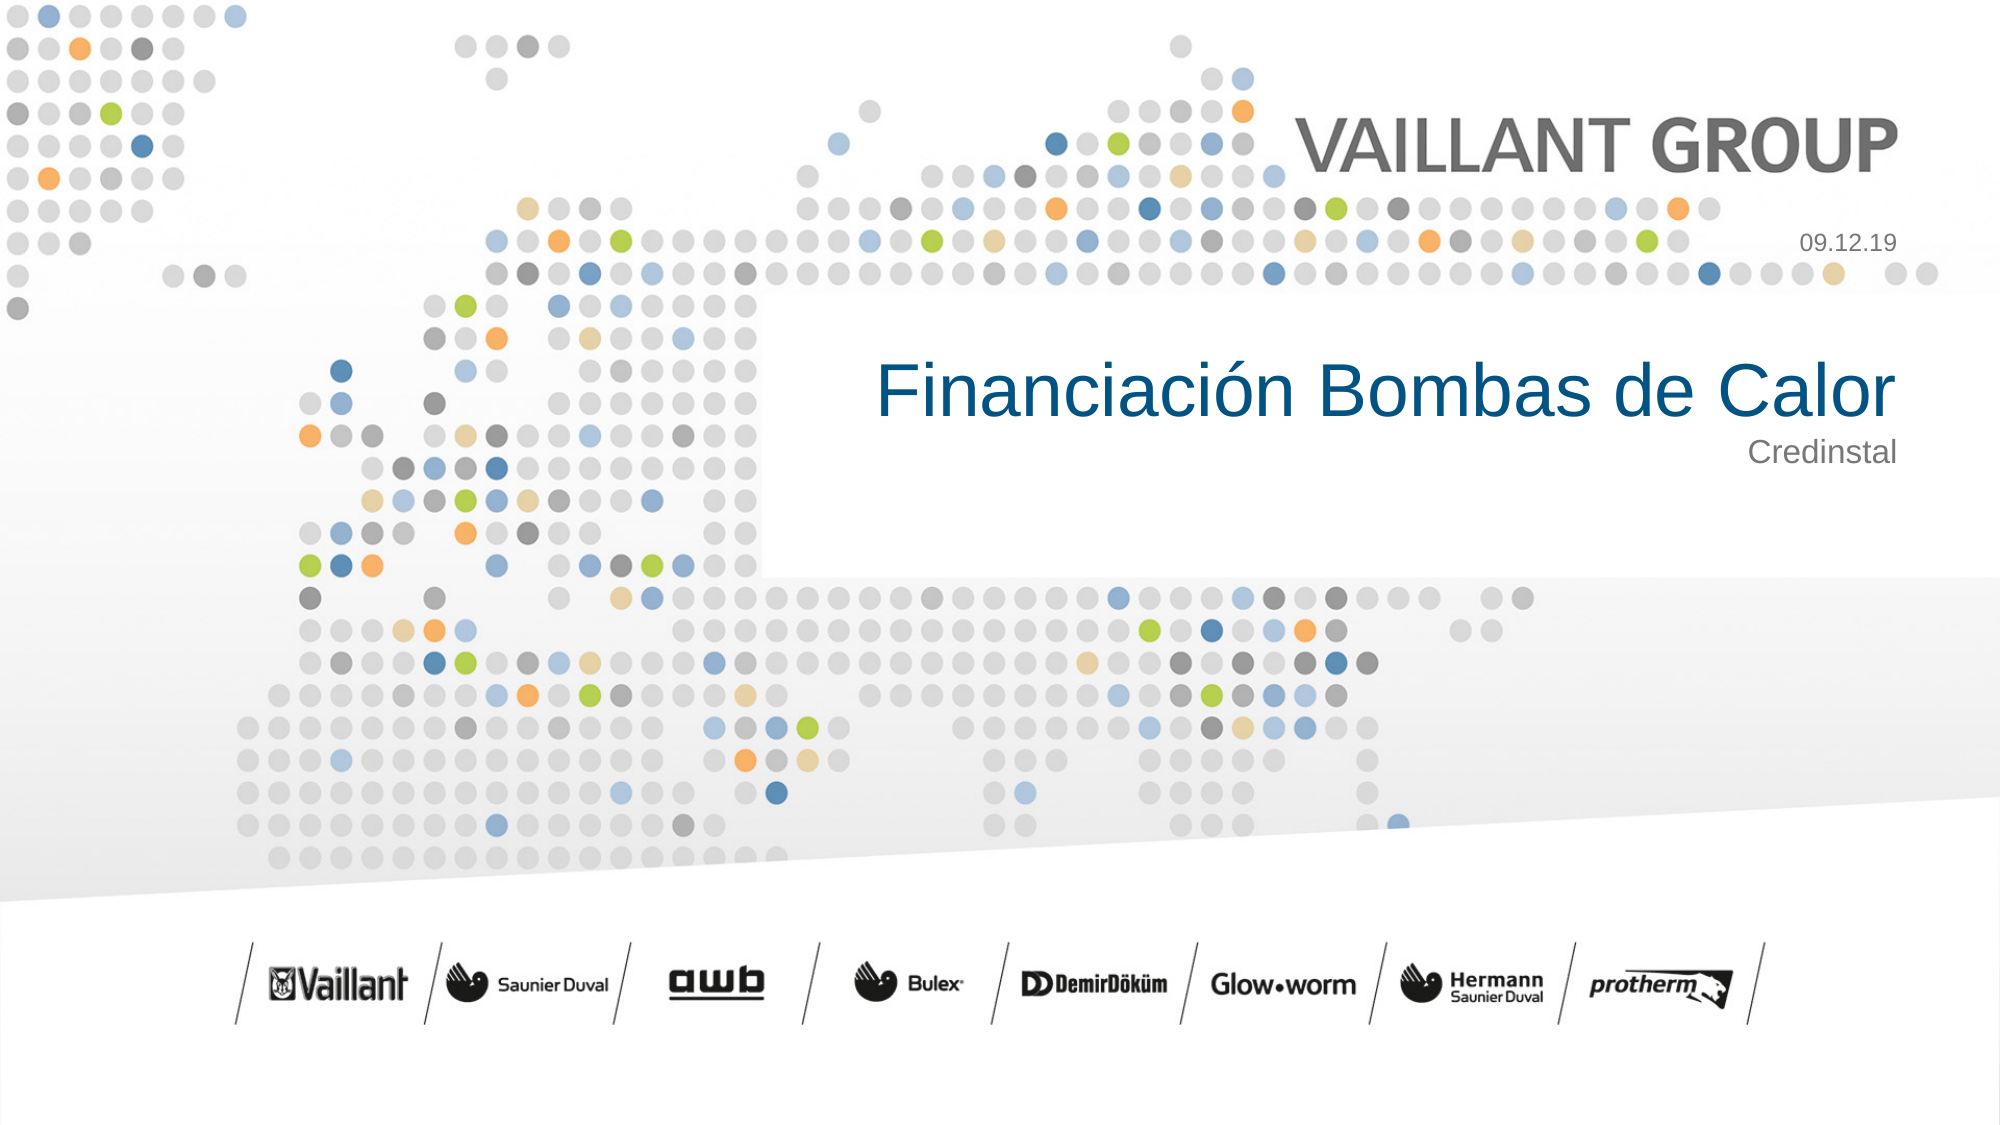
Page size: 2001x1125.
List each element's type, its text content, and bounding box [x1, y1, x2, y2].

subtitle Credinstal [757, 434, 1898, 490]
picture [0, 0, 2000, 1125]
title Financiación Bombas de Calor [757, 290, 1898, 433]
